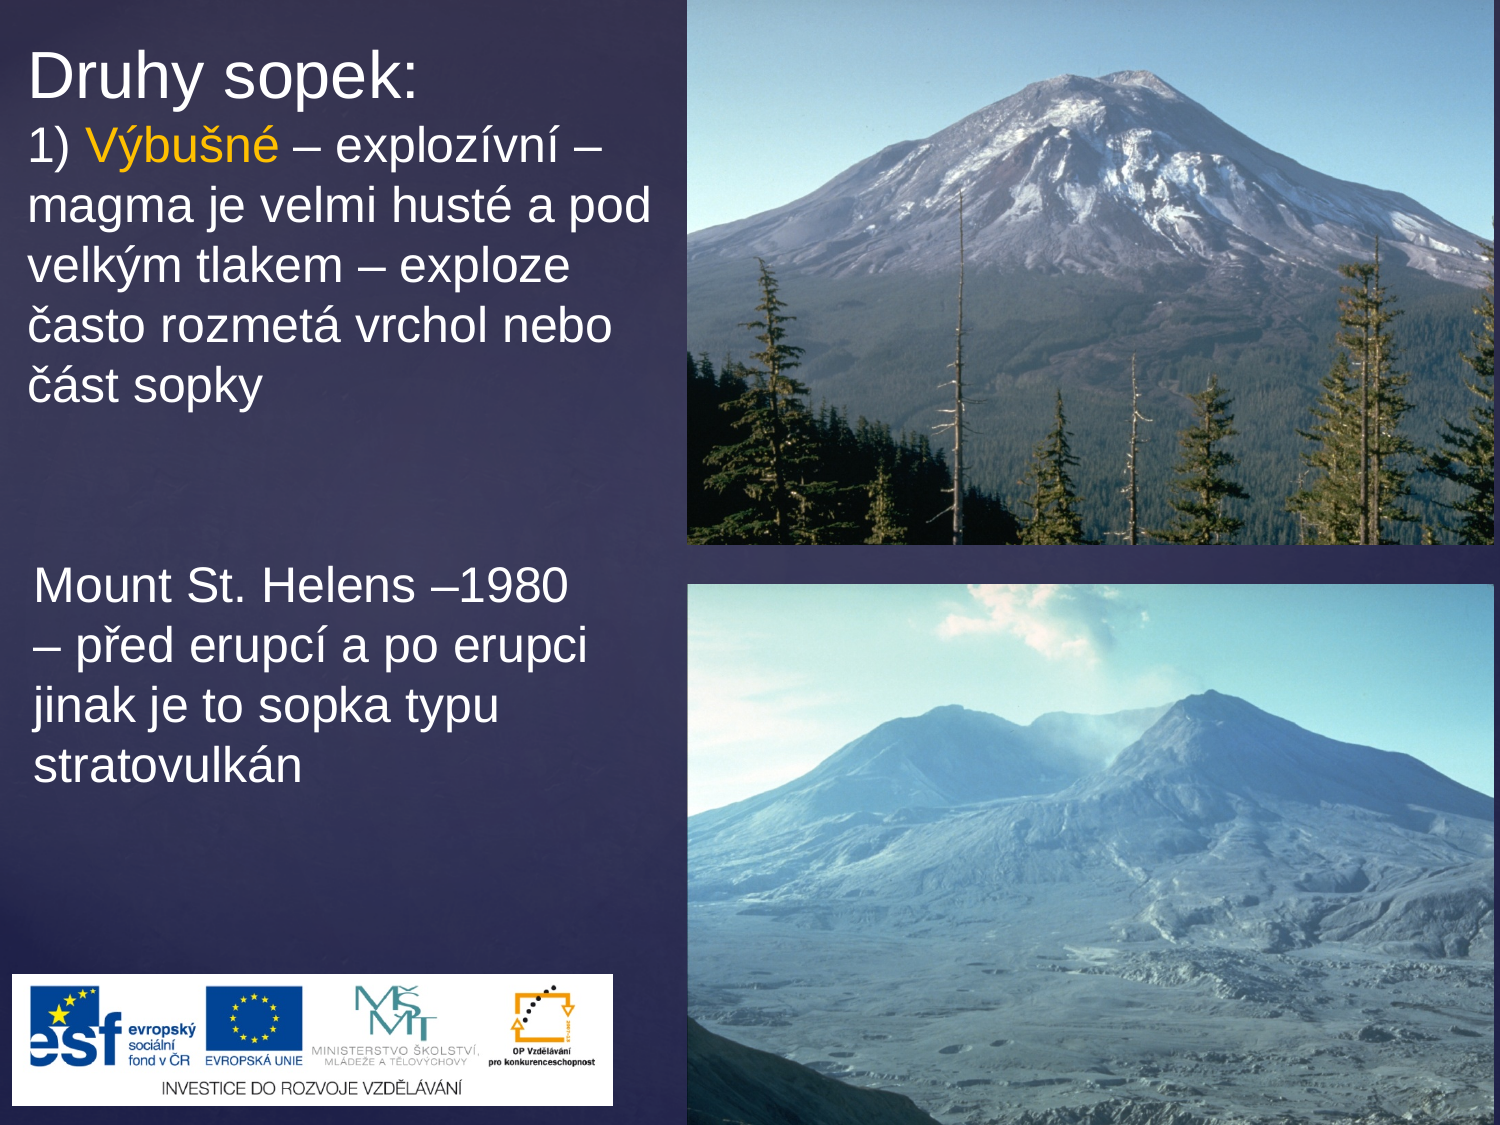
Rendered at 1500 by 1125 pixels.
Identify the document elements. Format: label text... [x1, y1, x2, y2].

picture [686, 583, 1495, 1125]
text_box Mount St. Helens –1980 – před erupcí a po erupci jinak je to sopka typu stratovulkán [18, 544, 619, 800]
picture [686, 0, 1495, 546]
picture [11, 974, 613, 1107]
text_box Druhy sopek: 1) Výbušné – explozívní – magma je velmi husté a pod velkým tlakem – exploze často rozmetá vrchol nebo část sopky [12, 24, 675, 420]
